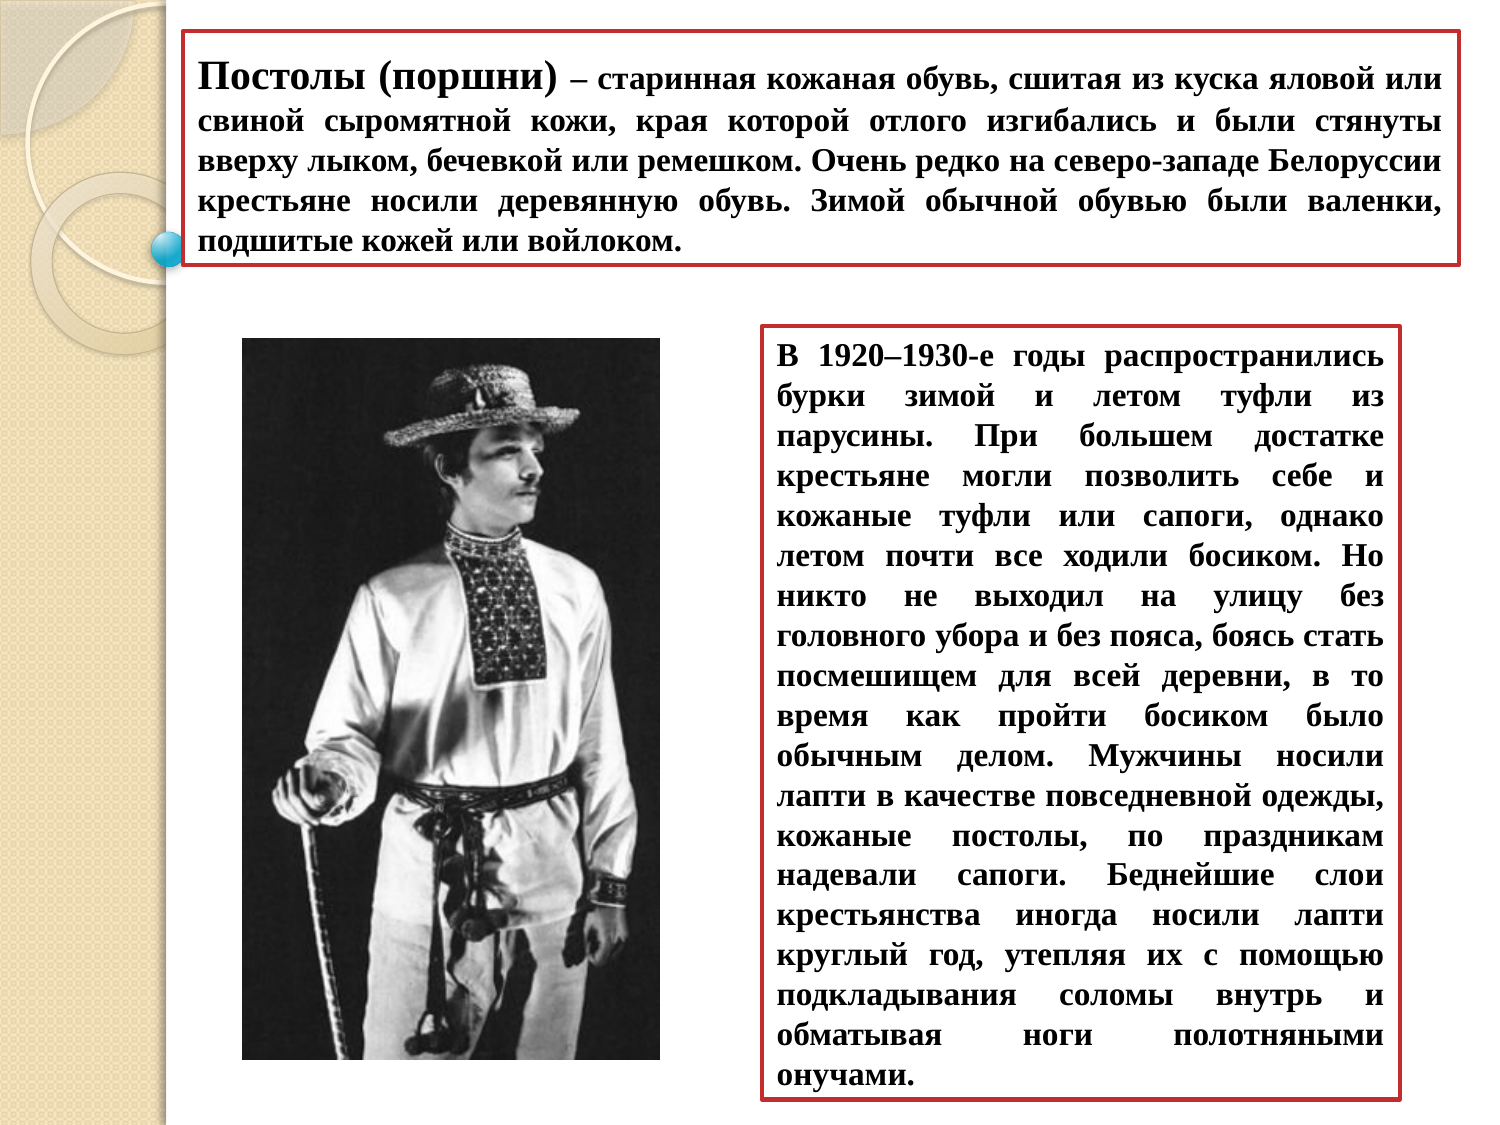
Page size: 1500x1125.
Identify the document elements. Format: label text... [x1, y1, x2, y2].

title Постолы (поршни) – старинная кожаная обувь, сшитая из куска яловой или свиной сыромятной кожи, края которой отлого изгибались и были стянуты вверху лыком, бечевкой или ремешком. Очень редко на северо-западе Белоруссии крестьяне носили деревянную обувь. Зимой обычной обувью были валенки, подшитые кожей или войлоком. [181, 29, 1461, 267]
text_box В 1920–1930-е годы распространились бурки зимой и летом туфли из парусины. При большем достатке крестьяне могли позволить себе и кожаные туфли или сапоги, однако летом почти все ходили босиком. Но никто не выходил на улицу без головного убора и без пояса, боясь стать посмешищем для всей деревни, в то время как пройти босиком было обычным делом. Мужчины носили лапти в качестве повседневной одежды, кожаные постолы, по праздникам надевали сапоги. Беднейшие слои крестьянства иногда носили лапти круглый год, утепляя их с помощью подкладывания соломы внутрь и обматывая ноги полотняными онучами. [760, 324, 1402, 1102]
picture [241, 337, 660, 1061]
